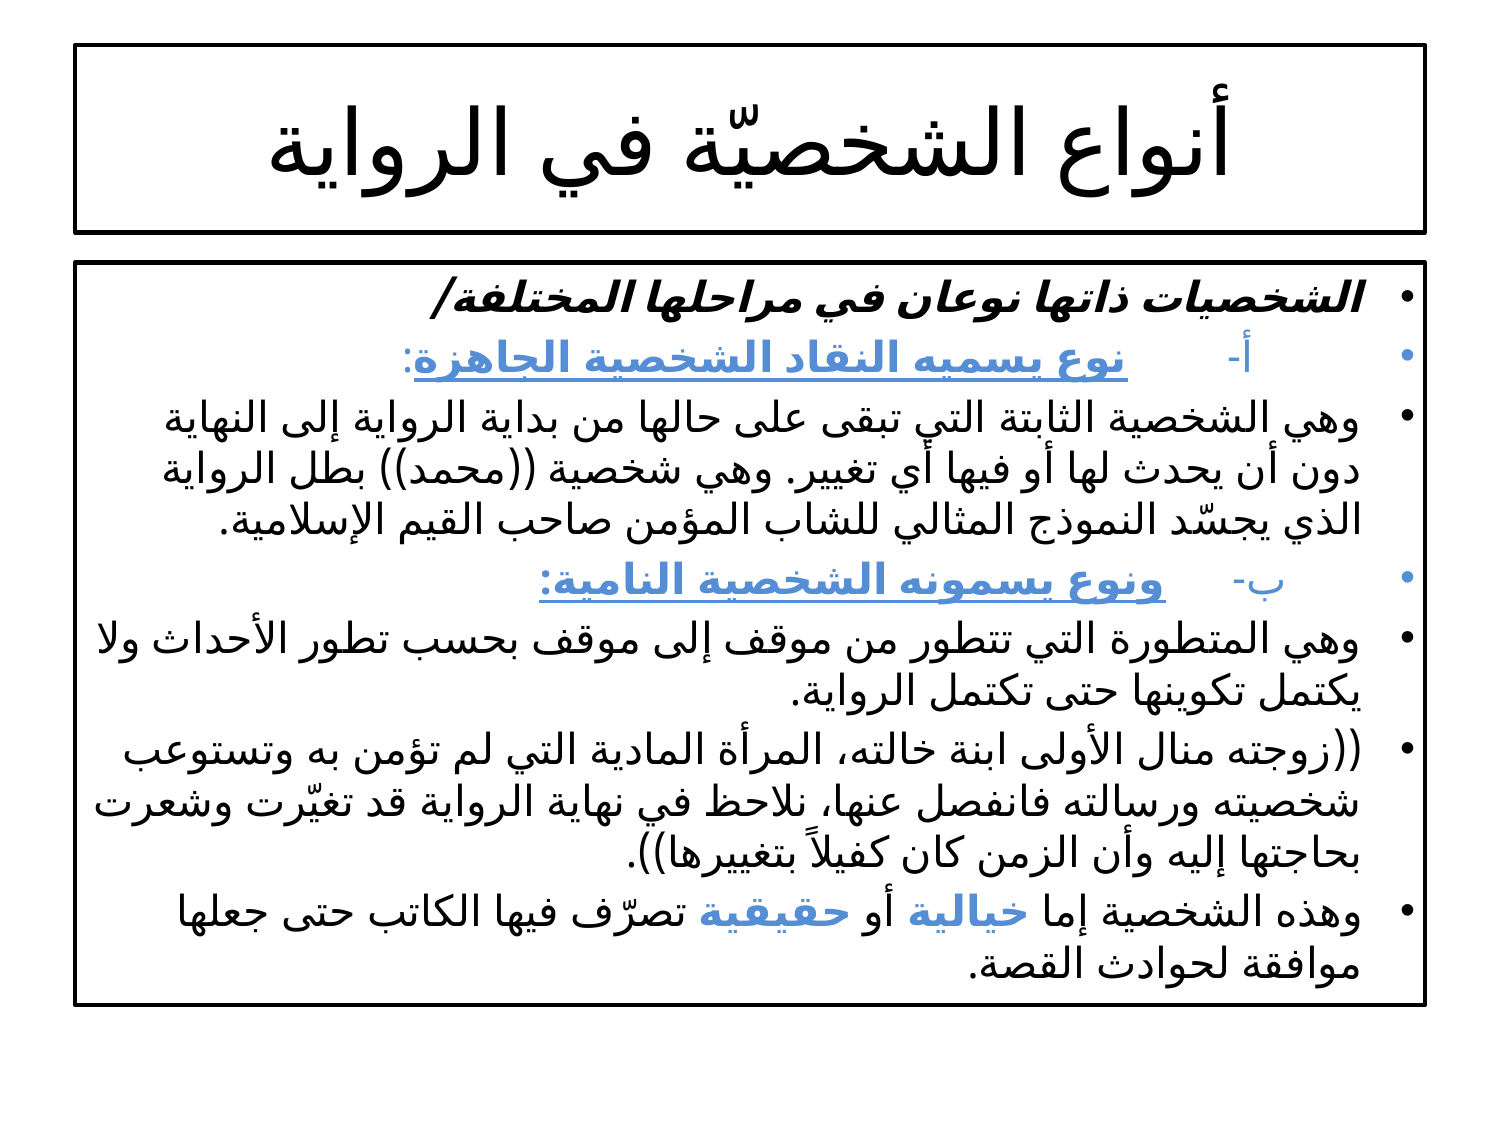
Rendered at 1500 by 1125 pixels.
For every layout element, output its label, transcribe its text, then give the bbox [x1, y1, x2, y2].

list الشخصيات ذاتها نوعان في مراحلها المختلفة/ أ‌- نوع يسميه النقاد الشخصية الجاهزة: وهي الشخصية الثابتة التي تبقى على حالها من بداية الرواية إلى النهاية دون أن يحدث لها أو فيها أي تغيير. وهي شخصية ((محمد)) بطل الرواية الذي يجسّد النموذج المثالي للشاب المؤمن صاحب القيم الإسلامية. ب‌- ونوع يسمونه الشخصية النامية: وهي المتطورة التي تتطور من موقف إلى موقف بحسب تطور الأحداث ولا يكتمل تكوينها حتى تكتمل الرواية. ((زوجته منال الأولى ابنة خالته، المرأة المادية التي لم تؤمن به وتستوعب شخصيته ورسالته فانفصل عنها، نلاحظ في نهاية الرواية قد تغيّرت وشعرت بحاجتها إليه وأن الزمن كان كفيلاً بتغييرها)). وهذه الشخصية إما خيالية أو حقيقية تصرّف فيها الكاتب حتى جعلها موافقة لحوادث القصة. [73, 260, 1427, 1007]
title أنواع الشخصيّة في الرواية [73, 43, 1427, 235]
